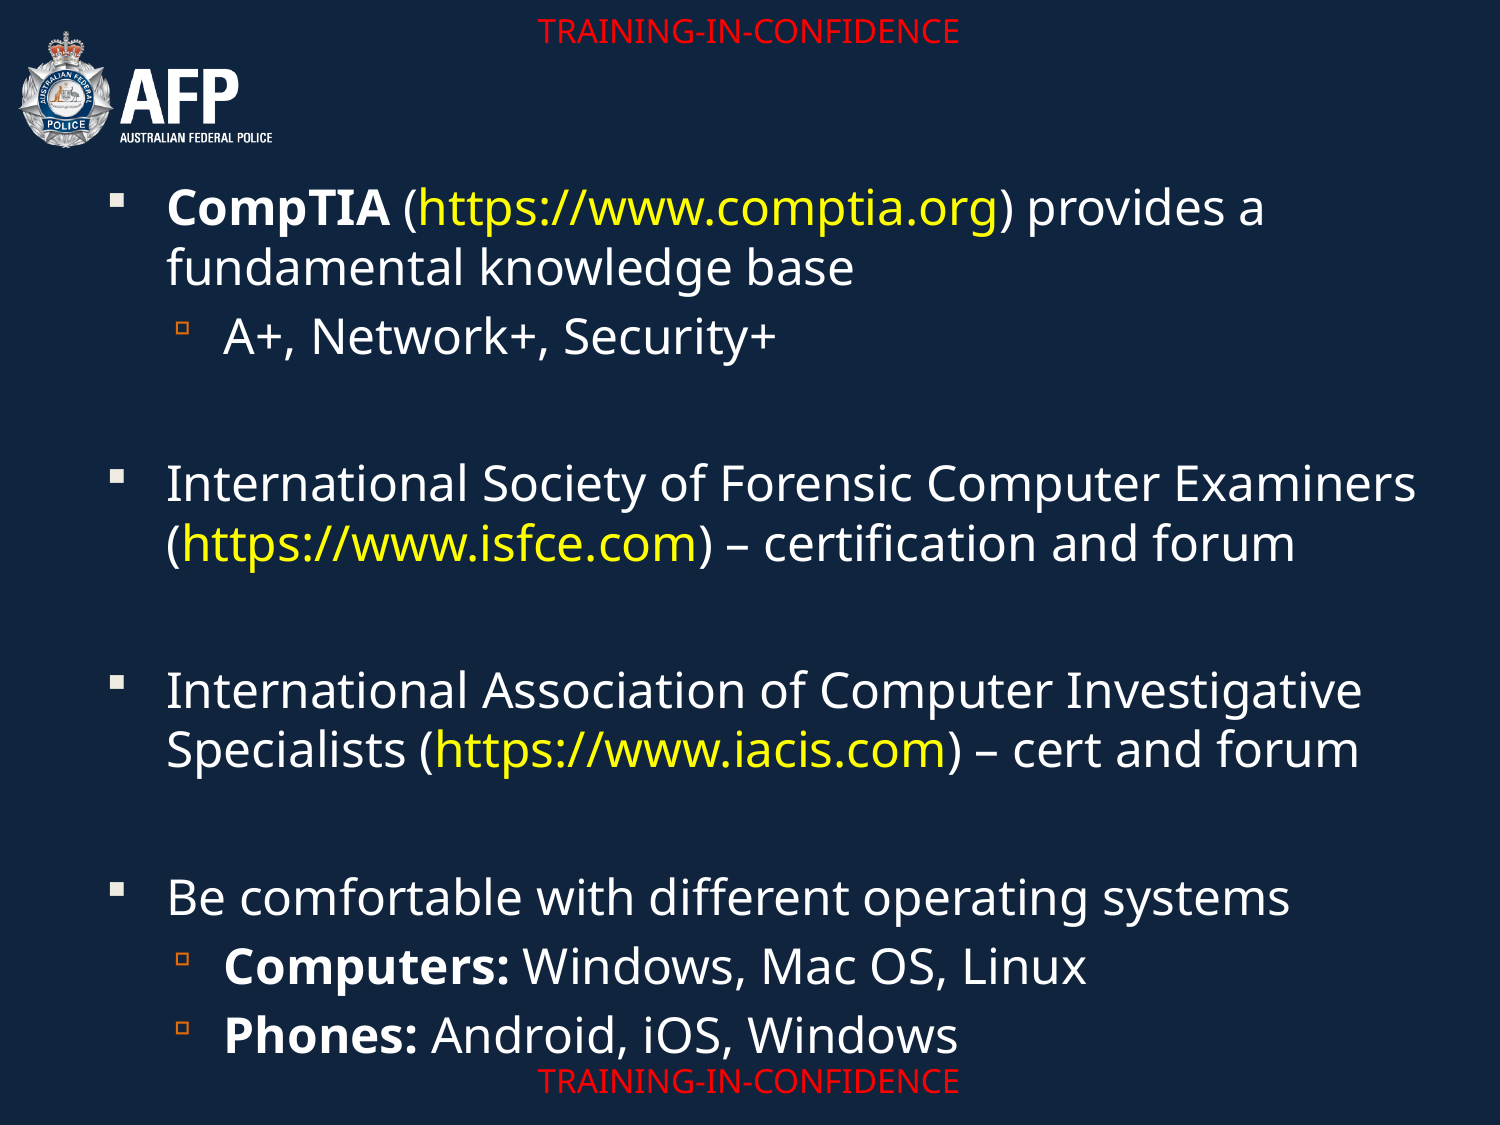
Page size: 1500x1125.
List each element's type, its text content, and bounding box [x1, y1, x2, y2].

picture [18, 31, 272, 148]
list CompTIA (https://www.comptia.org) provides a fundamental knowledge base A+, Network+, Security+ International Society of Forensic Computer Examiners (https://www.isfce.com) – certification and forum International Association of Computer Investigative Specialists (https://www.iacis.com) – cert and forum Be comfortable with different operating systems Computers: Windows, Mac OS, Linux Phones: Android, iOS, Windows [79, 168, 1438, 1090]
